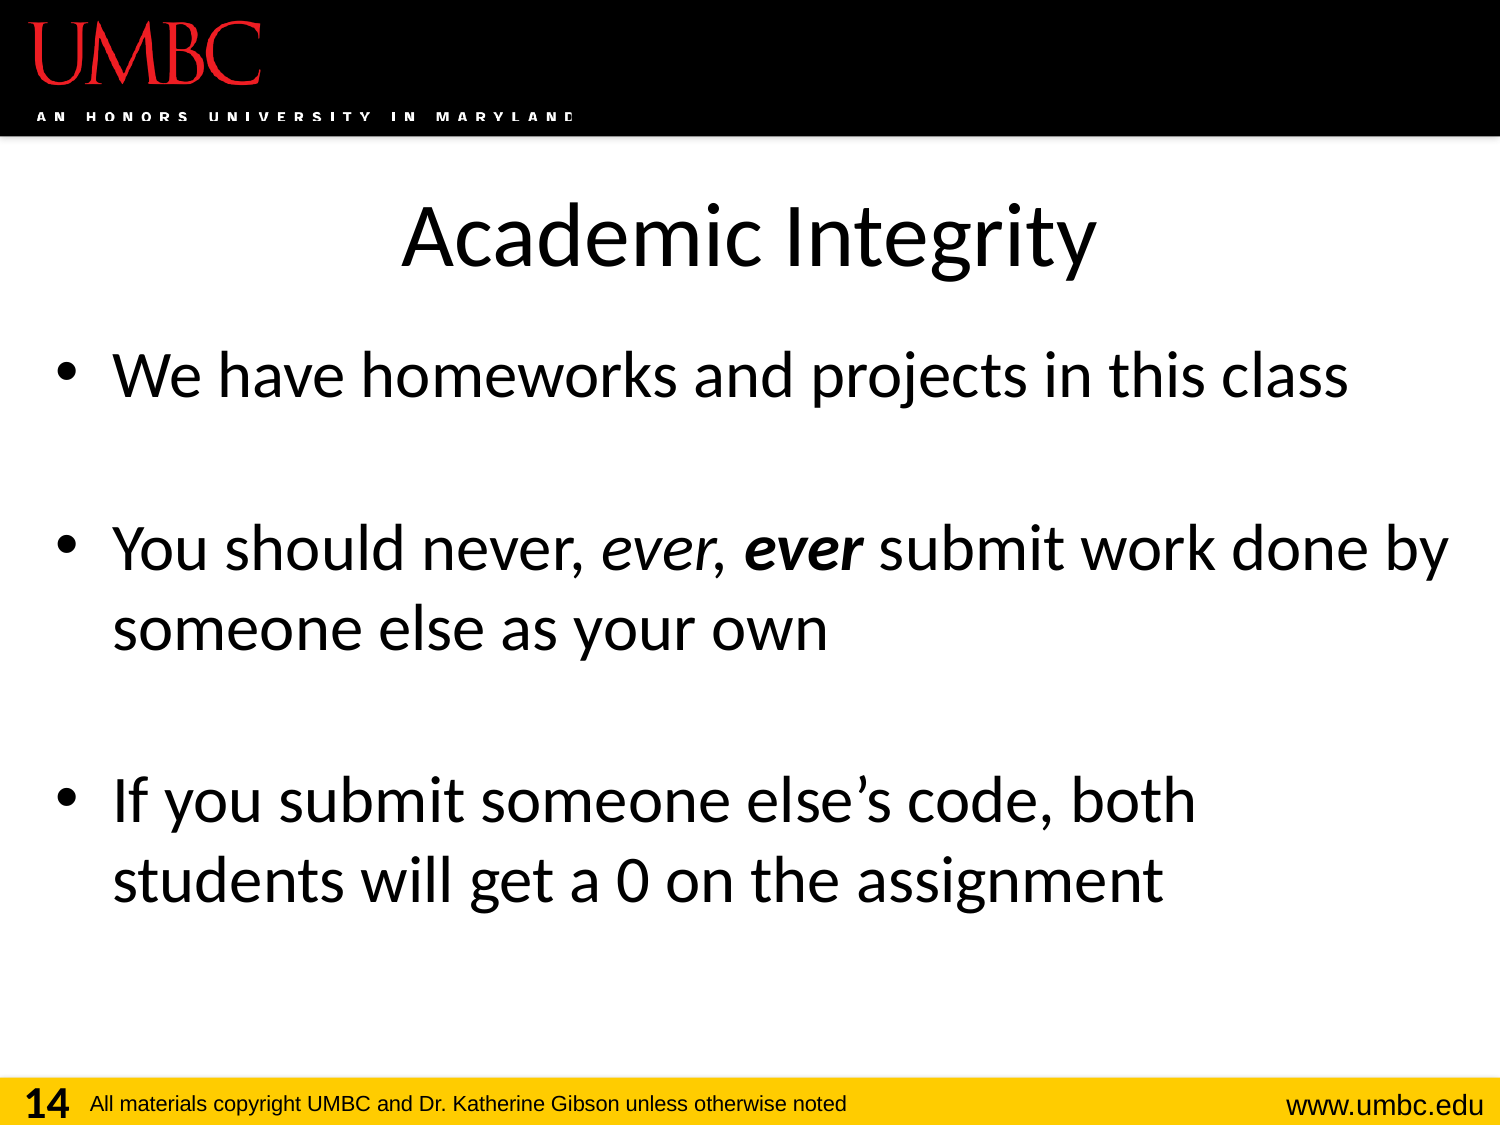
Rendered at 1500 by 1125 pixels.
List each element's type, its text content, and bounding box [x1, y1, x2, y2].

slide_number 14 [0, 1065, 94, 1125]
list We have homeworks and projects in this class You should never, ever, ever submit work done by someone else as your own If you submit someone else’s code, both students will get a 0 on the assignment [40, 323, 1473, 1005]
title Academic Integrity [75, 136, 1425, 323]
